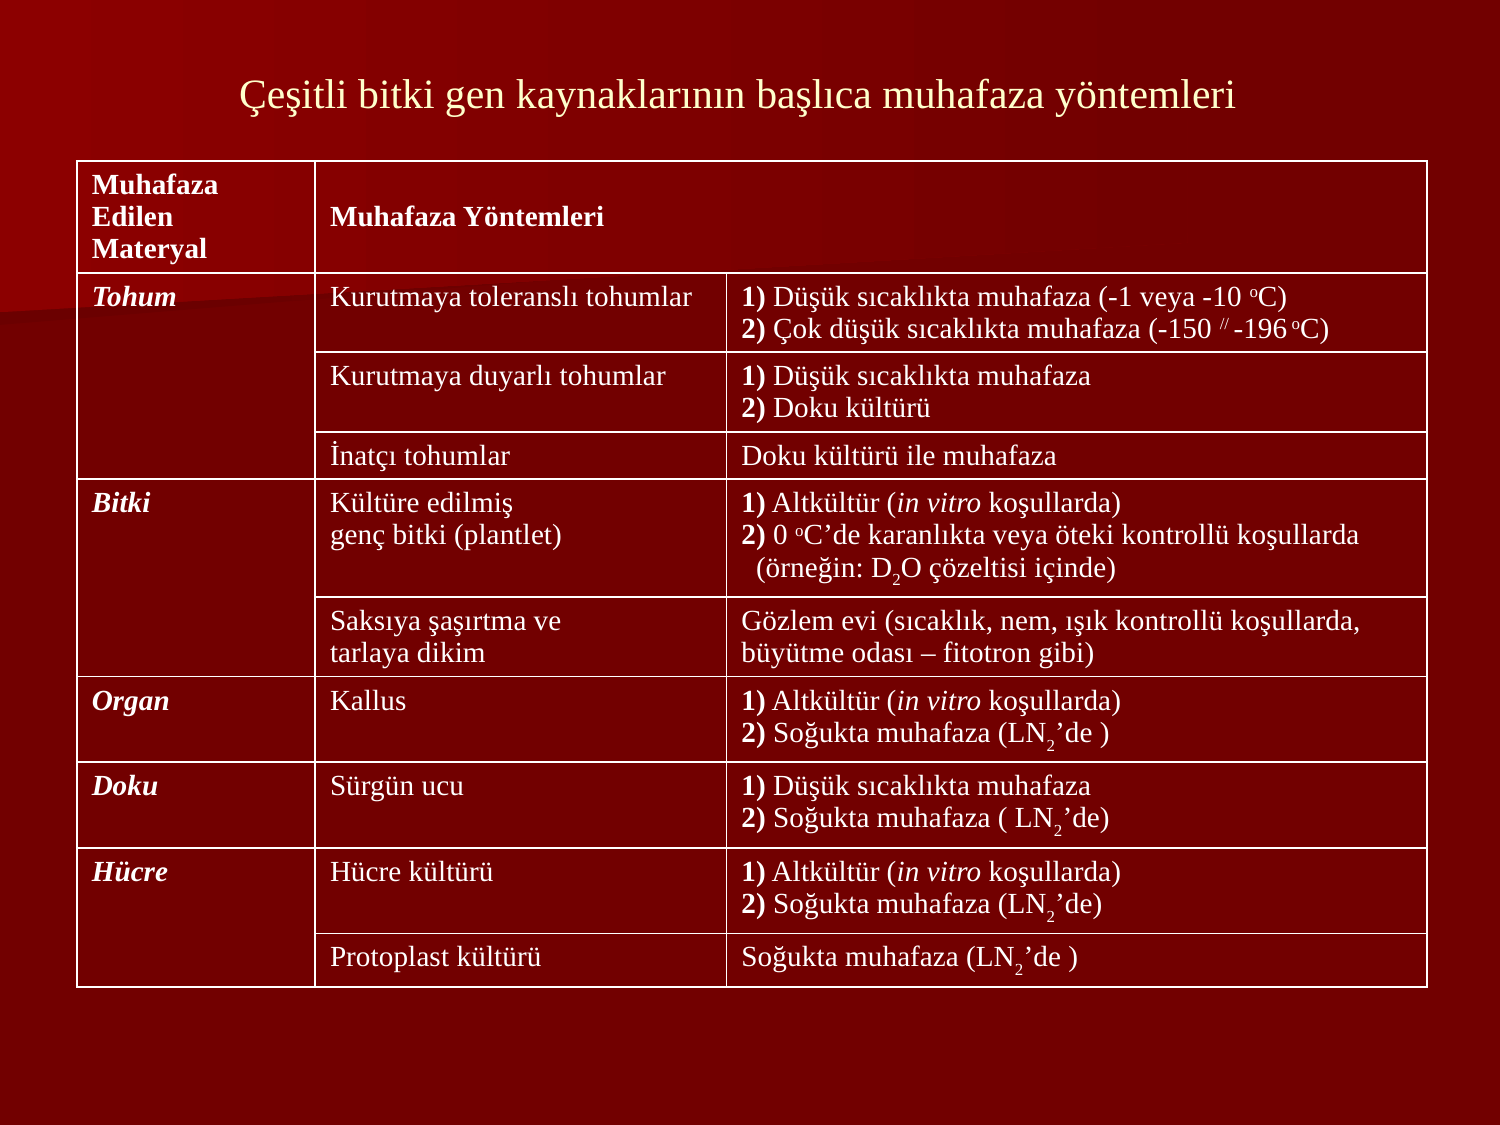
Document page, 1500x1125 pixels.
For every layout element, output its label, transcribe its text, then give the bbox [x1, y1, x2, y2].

table_cell Kurutmaya toleranslı tohumlar [316, 274, 726, 351]
table_cell 1) Düşük sıcaklıkta muhafaza (-1 veya -10 oC) 2) Çok düşük sıcaklıkta muhafaza (-150 // -196 oC) [727, 274, 1426, 351]
table_cell Protoplast kültürü [316, 934, 726, 986]
table_cell Kallus [316, 677, 726, 761]
table_cell Organ [78, 677, 314, 761]
table_cell 1) Altkültür (in vitro koşullarda) 2) Soğukta muhafaza (LN2’de ) [727, 677, 1426, 761]
table_cell Kültüre edilmiş genç bitki (plantlet) [316, 480, 726, 596]
table_cell Hücre kültürü [316, 849, 726, 933]
table_cell Saksıya şaşırtma ve tarlaya dikim [316, 598, 726, 676]
table_cell Hücre [78, 849, 314, 986]
table_cell Kurutmaya duyarlı tohumlar [316, 353, 726, 431]
table_cell Bitki [78, 480, 314, 676]
table_cell Doku kültürü ile muhafaza [727, 433, 1426, 478]
table_cell 1) Altkültür (in vitro koşullarda) 2) Soğukta muhafaza (LN2’de) [727, 849, 1426, 933]
table_cell 1) Düşük sıcaklıkta muhafaza 2) Doku kültürü [727, 353, 1426, 431]
table_header Muhafaza Yöntemleri [316, 162, 1426, 272]
table_cell Soğukta muhafaza (LN2’de ) [727, 934, 1426, 986]
table_cell 1) Düşük sıcaklıkta muhafaza 2) Soğukta muhafaza ( LN2’de) [727, 763, 1426, 847]
table_cell İnatçı tohumlar [316, 433, 726, 478]
table_cell Gözlem evi (sıcaklık, nem, ışık kontrollü koşullarda, büyütme odası – fitotron gibi) [727, 598, 1426, 676]
table_cell Sürgün ucu [316, 763, 726, 847]
table_header Muhafaza Edilen Materyal [78, 162, 314, 272]
table_cell 1) Altkültür (in vitro koşullarda) 2) 0 oC’de karanlıkta veya öteki kontrollü koşullarda (örneğin: D2O çözeltisi içinde) [727, 480, 1426, 596]
table_cell Tohum [78, 274, 314, 478]
title Çeşitli bitki gen kaynaklarının başlıca muhafaza yöntemleri [74, 44, 1426, 138]
table_cell Doku [78, 763, 314, 847]
